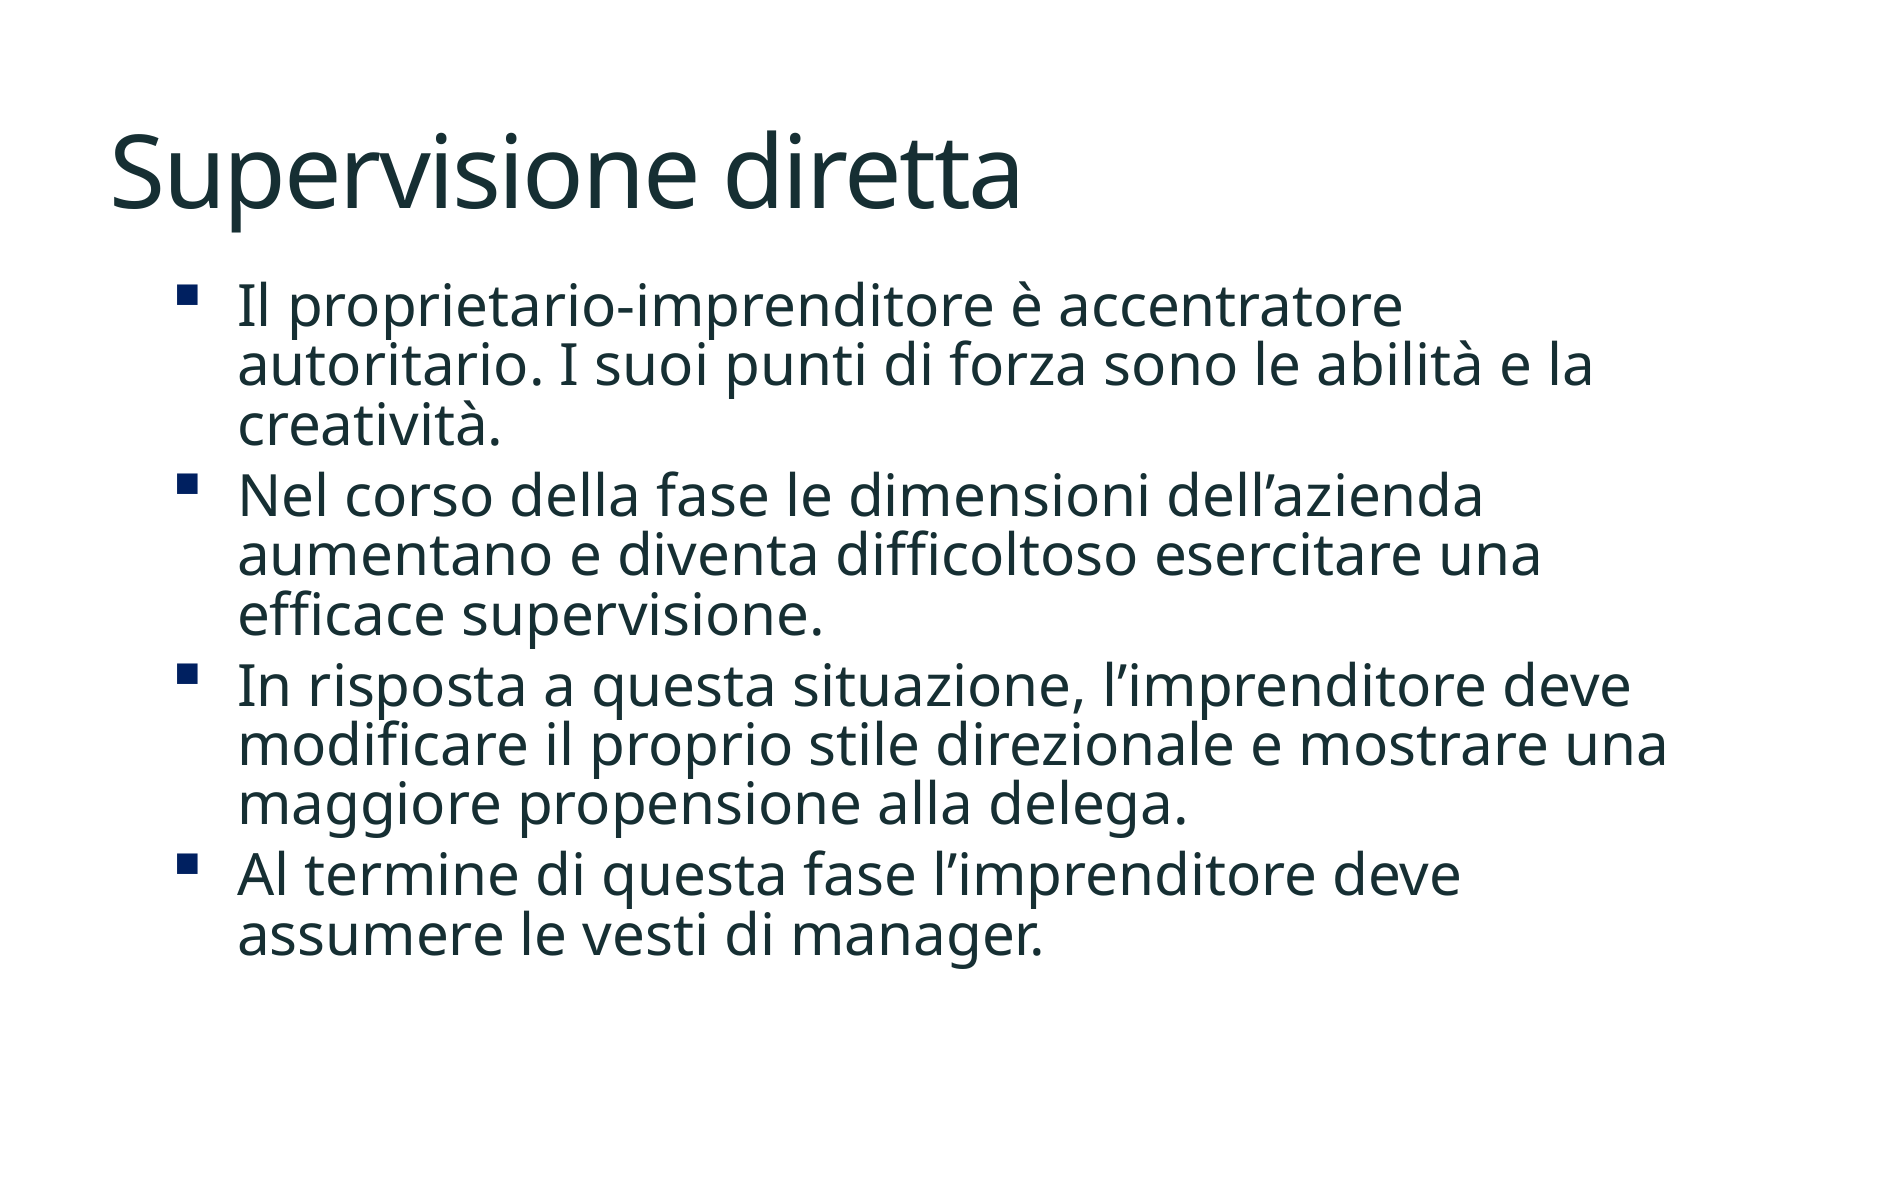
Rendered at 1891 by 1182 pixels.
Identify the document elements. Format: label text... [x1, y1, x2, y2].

title Supervisione diretta [94, 59, 1796, 296]
list Il proprietario-imprenditore è accentratore autoritario. I suoi punti di forza sono le abilità e la creatività. Nel corso della fase le dimensioni dell’azienda aumentano e diventa difficoltoso esercitare una efficace supervisione. In risposta a questa situazione, l’imprenditore deve modificare il proprio stile direzionale e mostrare una maggiore propensione alla delega. Al termine di questa fase l’imprenditore deve assumere le vesti di manager. [156, 271, 1709, 1091]
